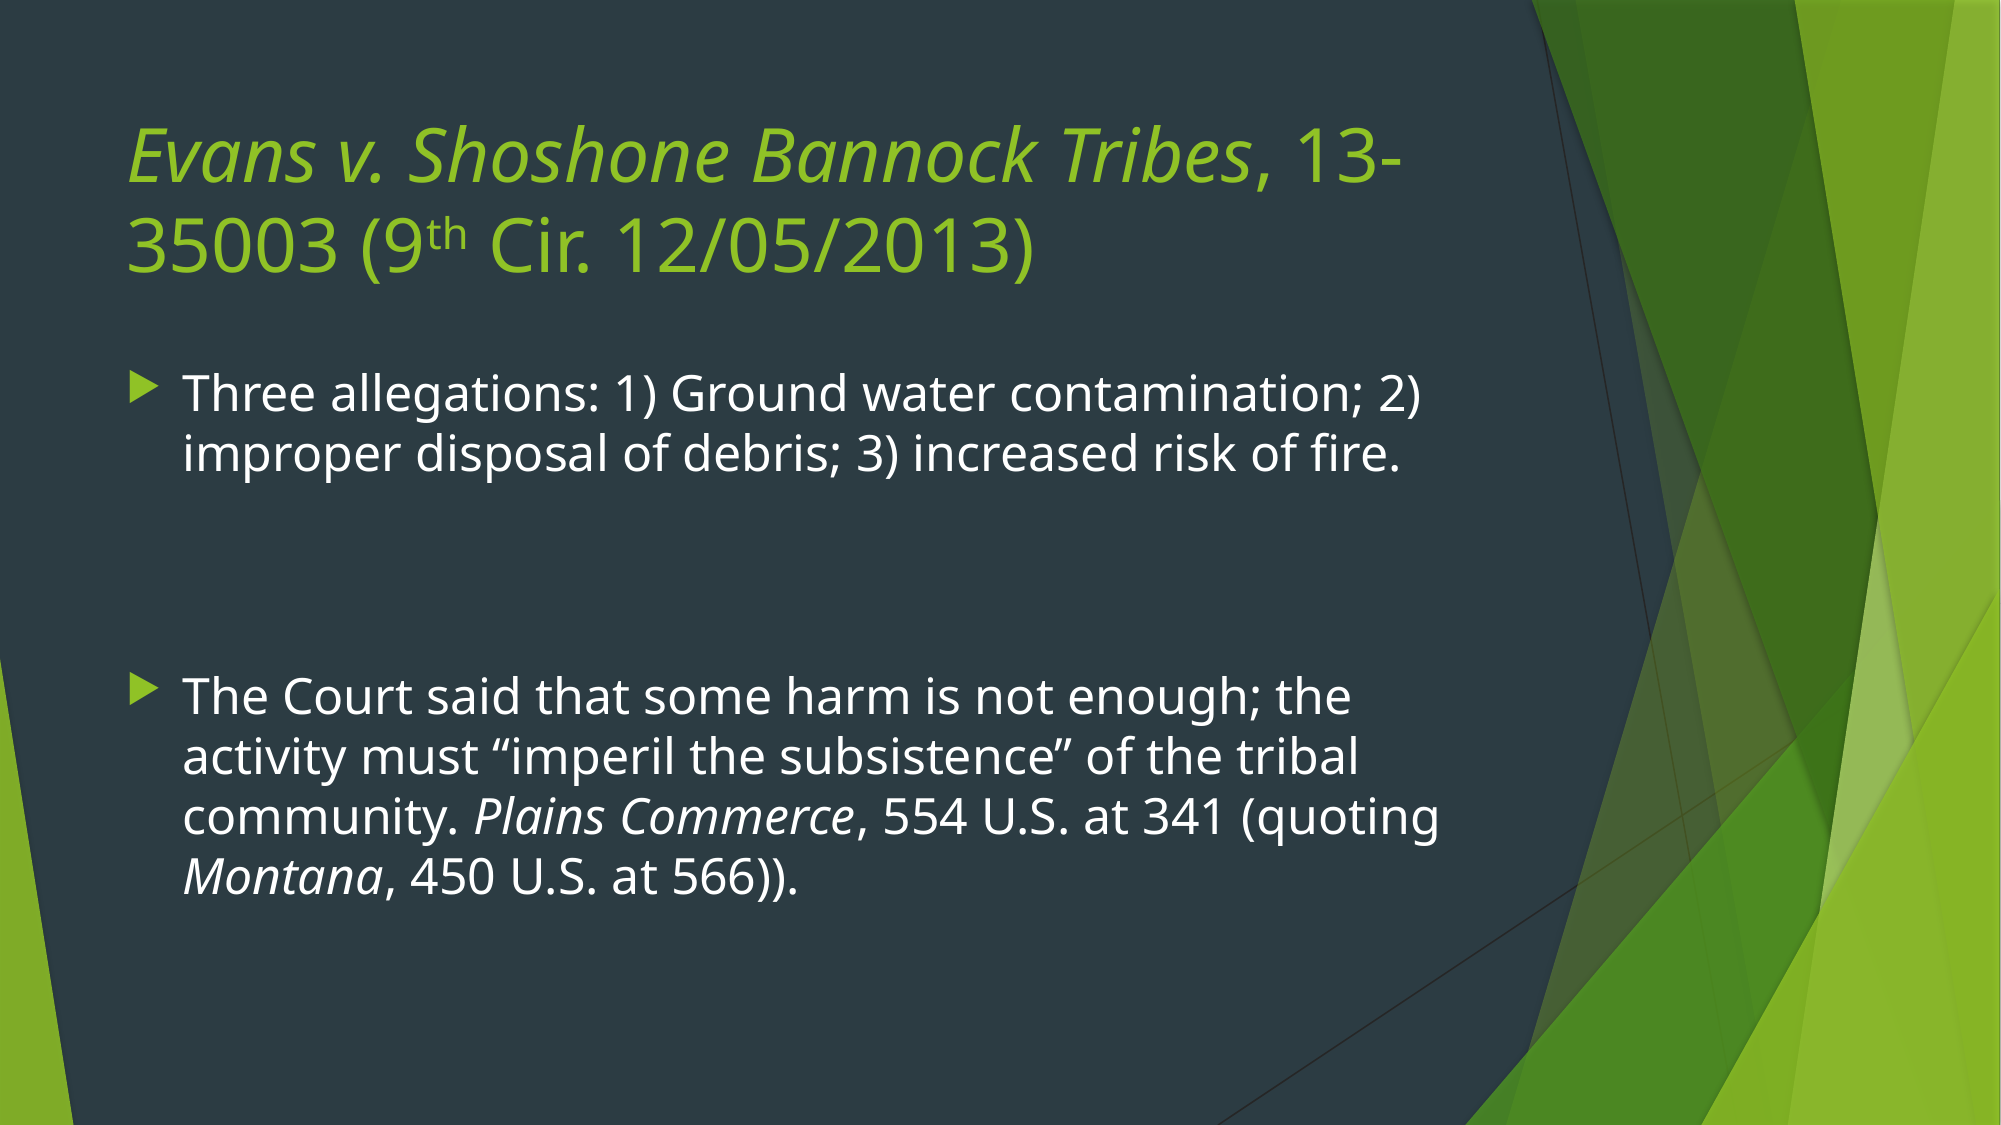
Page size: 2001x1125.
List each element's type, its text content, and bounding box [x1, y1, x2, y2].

title Evans v. Shoshone Bannock Tribes, 13-35003 (9th Cir. 12/05/2013) [111, 99, 1522, 317]
list Three allegations: 1) Ground water contamination; 2) improper disposal of debris; 3) increased risk of fire. The Court said that some harm is not enough; the activity must “imperil the subsistence” of the tribal community. Plains Commerce, 554 U.S. at 341 (quoting Montana, 450 U.S. at 566)). [111, 354, 1522, 992]
